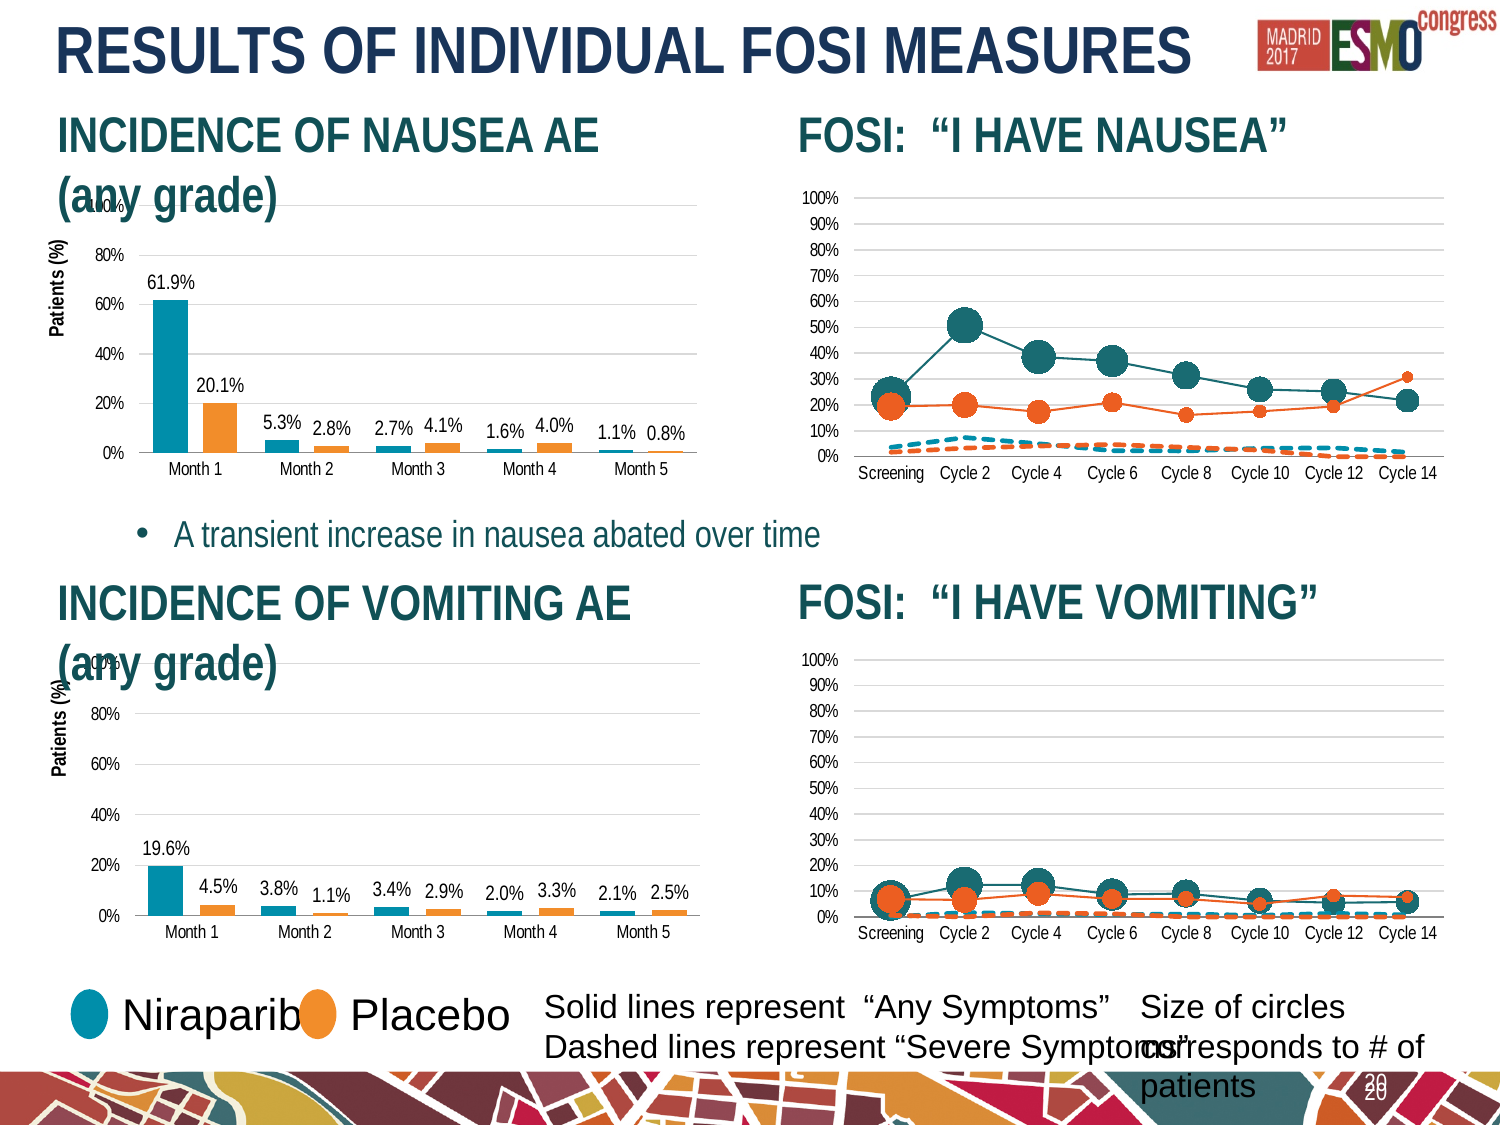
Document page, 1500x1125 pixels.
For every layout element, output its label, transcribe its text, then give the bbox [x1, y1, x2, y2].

text_box FOSI: “I HAVE NAUSEA” [783, 95, 1429, 171]
text_box A transient increase in nausea abated over time [121, 502, 836, 562]
picture [0, 1071, 1500, 1125]
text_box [70, 978, 528, 1048]
text_box RESULTS OF INDIVIDUAL FOSI MEASURES [41, 0, 1448, 95]
text_box Solid lines represent “Any Symptoms” Dashed lines represent “Severe Symptoms” [529, 977, 1125, 1072]
text_box Size of circles corresponds to # of patients [1125, 977, 1500, 1112]
text_box 20 [1336, 1112, 1416, 1116]
chart [37, 603, 734, 969]
picture [1448, 6, 1500, 74]
text_box FOSI: “I HAVE VOMITING” [783, 562, 1420, 638]
chart [792, 181, 1460, 504]
chart [21, 149, 721, 508]
text_box INCIDENCE OF VOMITING AE (any grade) [42, 562, 689, 603]
chart [791, 625, 1460, 988]
text_box INCIDENCE OF NAUSEA AE (any grade) [42, 95, 689, 149]
